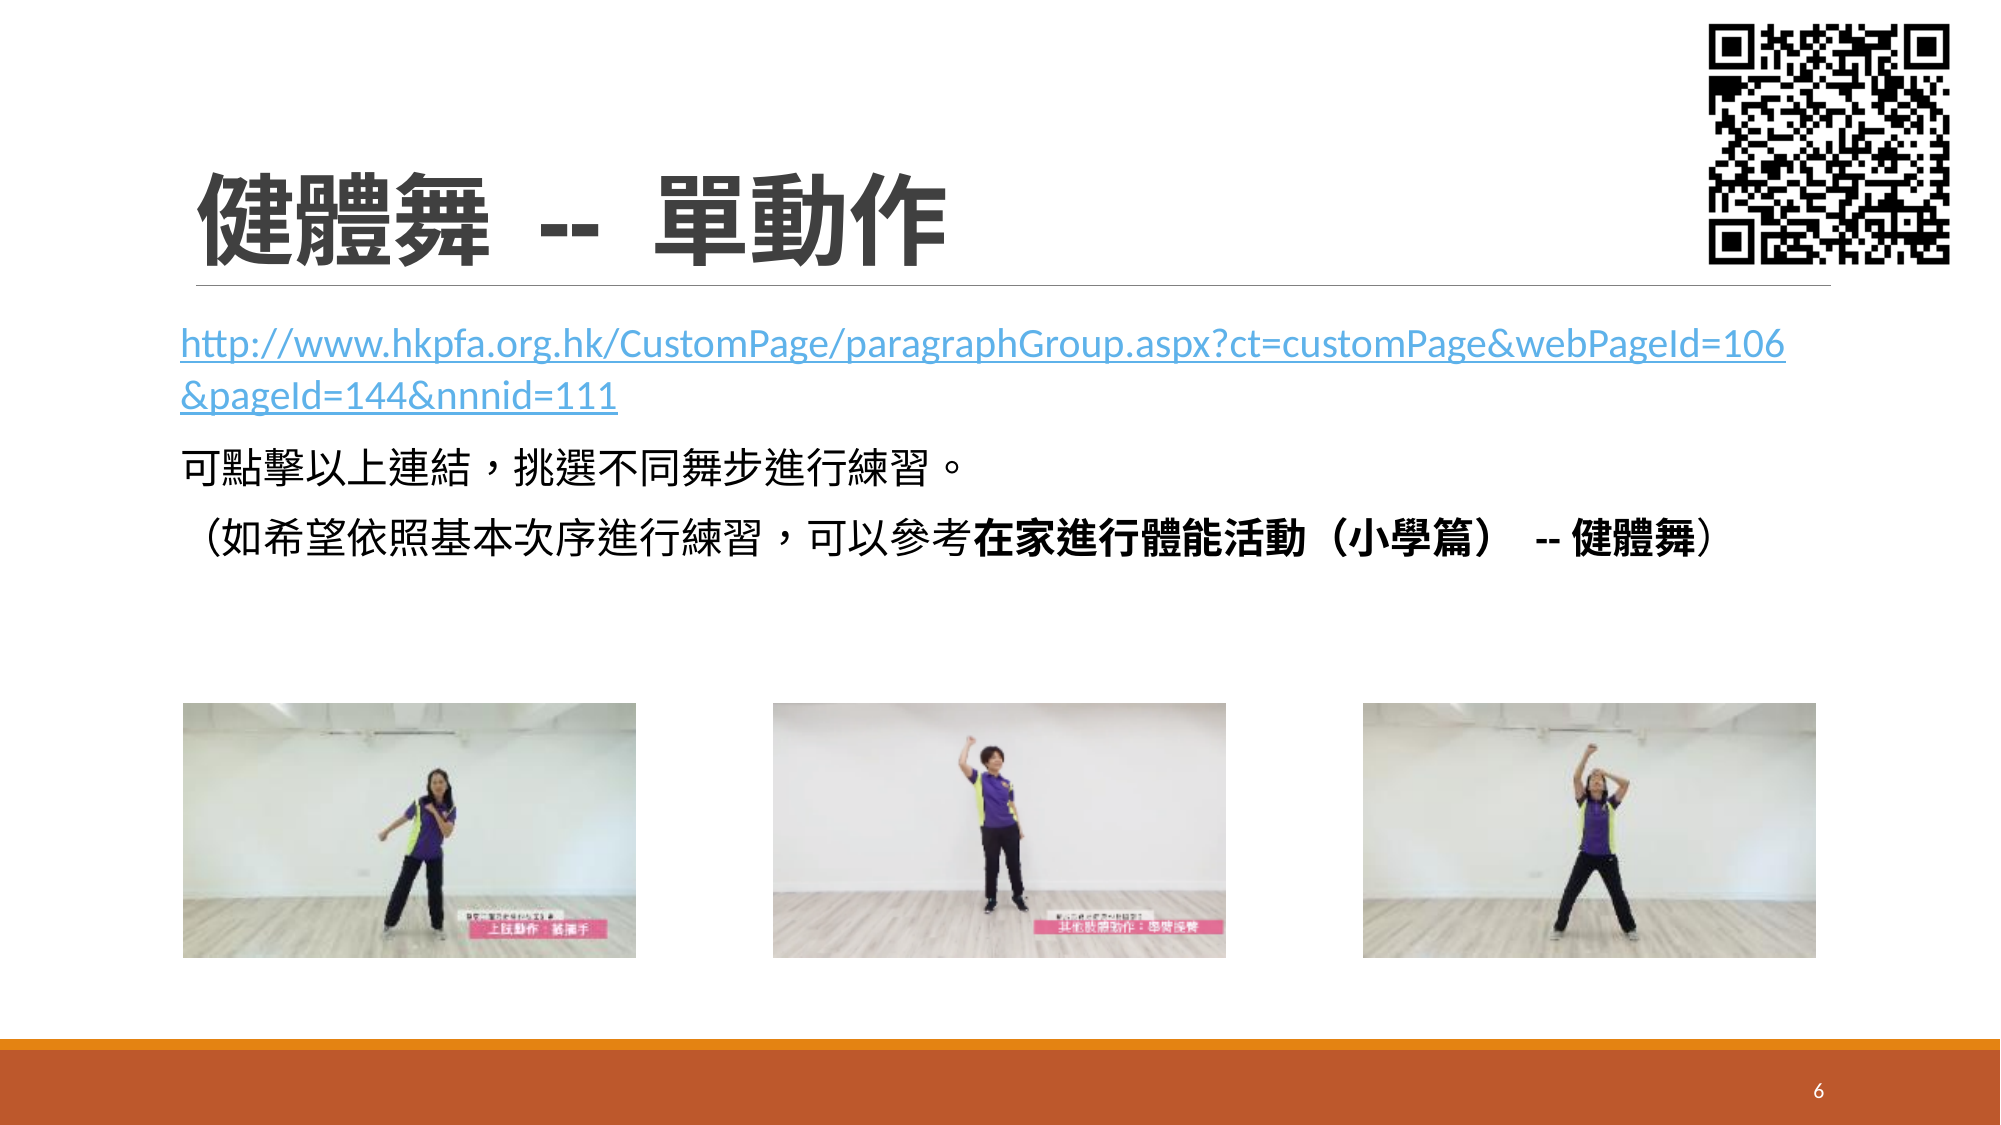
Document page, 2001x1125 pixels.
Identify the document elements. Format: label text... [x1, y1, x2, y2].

slide_number 6 [1624, 1059, 1840, 1120]
list http://www.hkpfa.org.hk/CustomPage/paragraphGroup.aspx?ct=customPage&webPageId=106&pageId=144&nnnid=111 可點擊以上連結，挑選不同舞步進行練習。 （如希望依照基本次序進行練習，可以參考在家進行體能活動（小學篇） --健體舞） [180, 298, 1800, 1034]
picture [1362, 703, 1816, 959]
picture [1699, 14, 1961, 276]
picture [183, 703, 637, 959]
title 健體舞 -- 單動作 [180, 47, 1830, 285]
picture [772, 703, 1226, 959]
